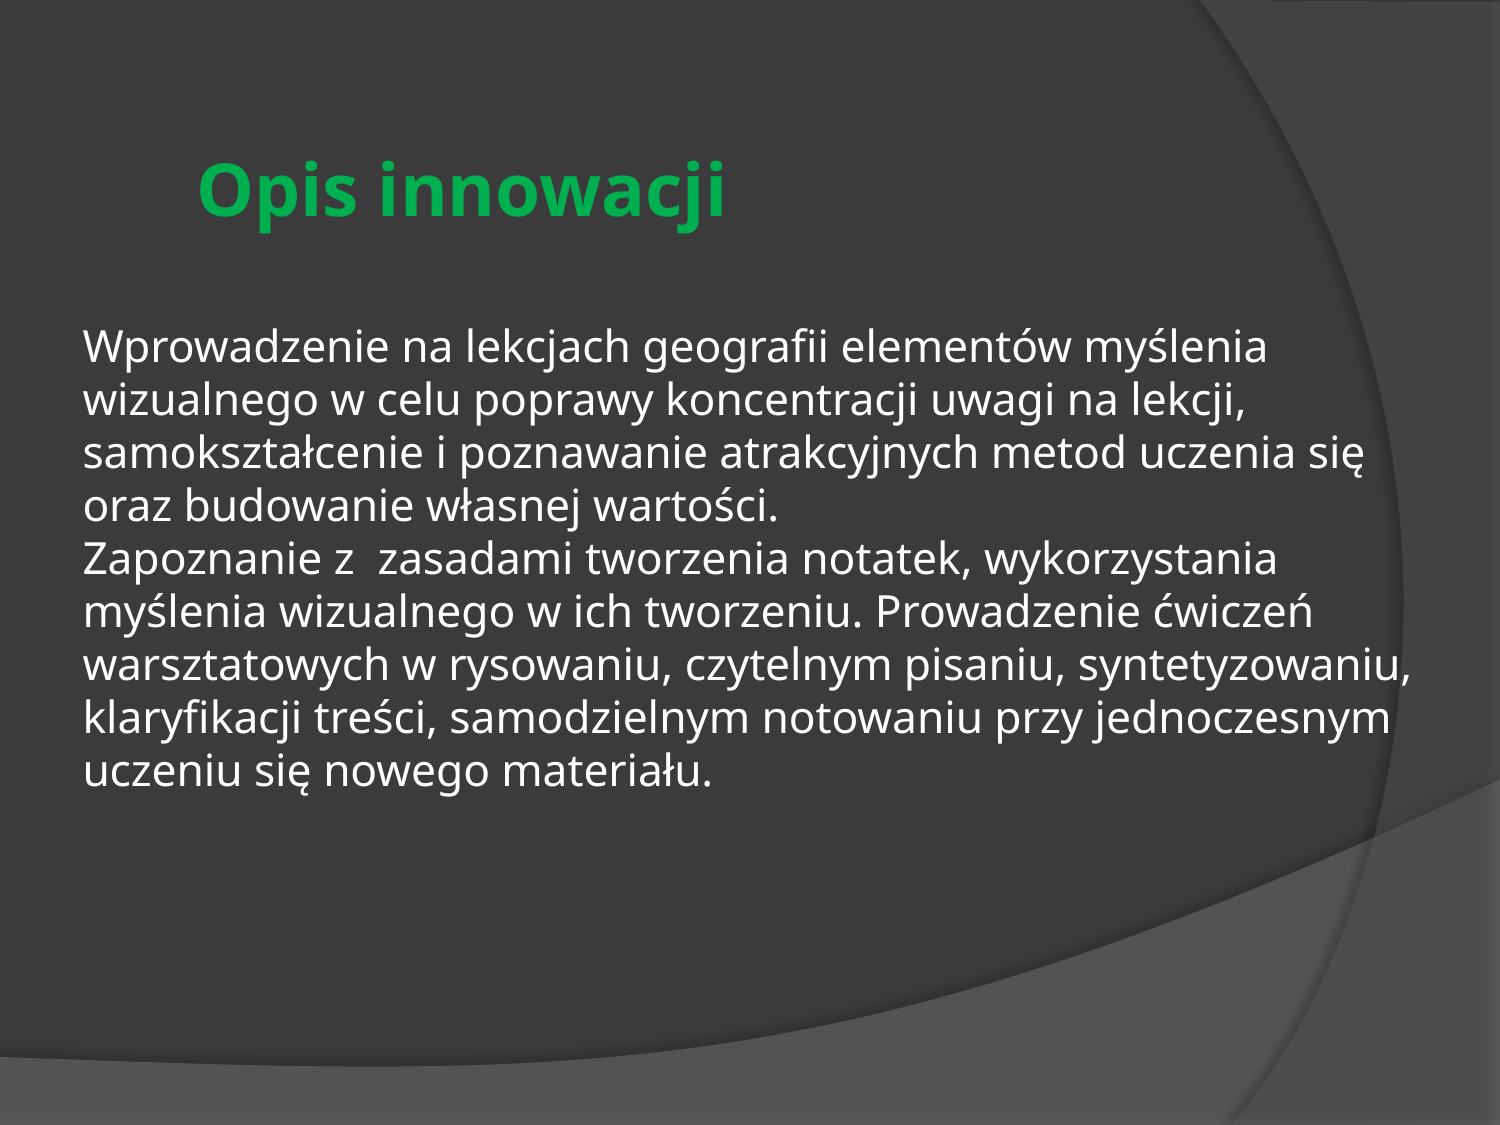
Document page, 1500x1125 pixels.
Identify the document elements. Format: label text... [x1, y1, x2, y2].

title Opis innowacji Wprowadzenie na lekcjach geografii elementów myślenia wizualnego w celu poprawy koncentracji uwagi na lekcji, samokształcenie i poznawanie atrakcyjnych metod uczenia się oraz budowanie własnej wartości. Zapoznanie z zasadami tworzenia notatek, wykorzystania myślenia wizualnego w ich tworzeniu. Prowadzenie ćwiczeń warsztatowych w rysowaniu, czytelnym pisaniu, syntetyzowaniu, klaryfikacji treści, samodzielnym notowaniu przy jednoczesnym uczeniu się nowego materiału. [74, 44, 1426, 1036]
